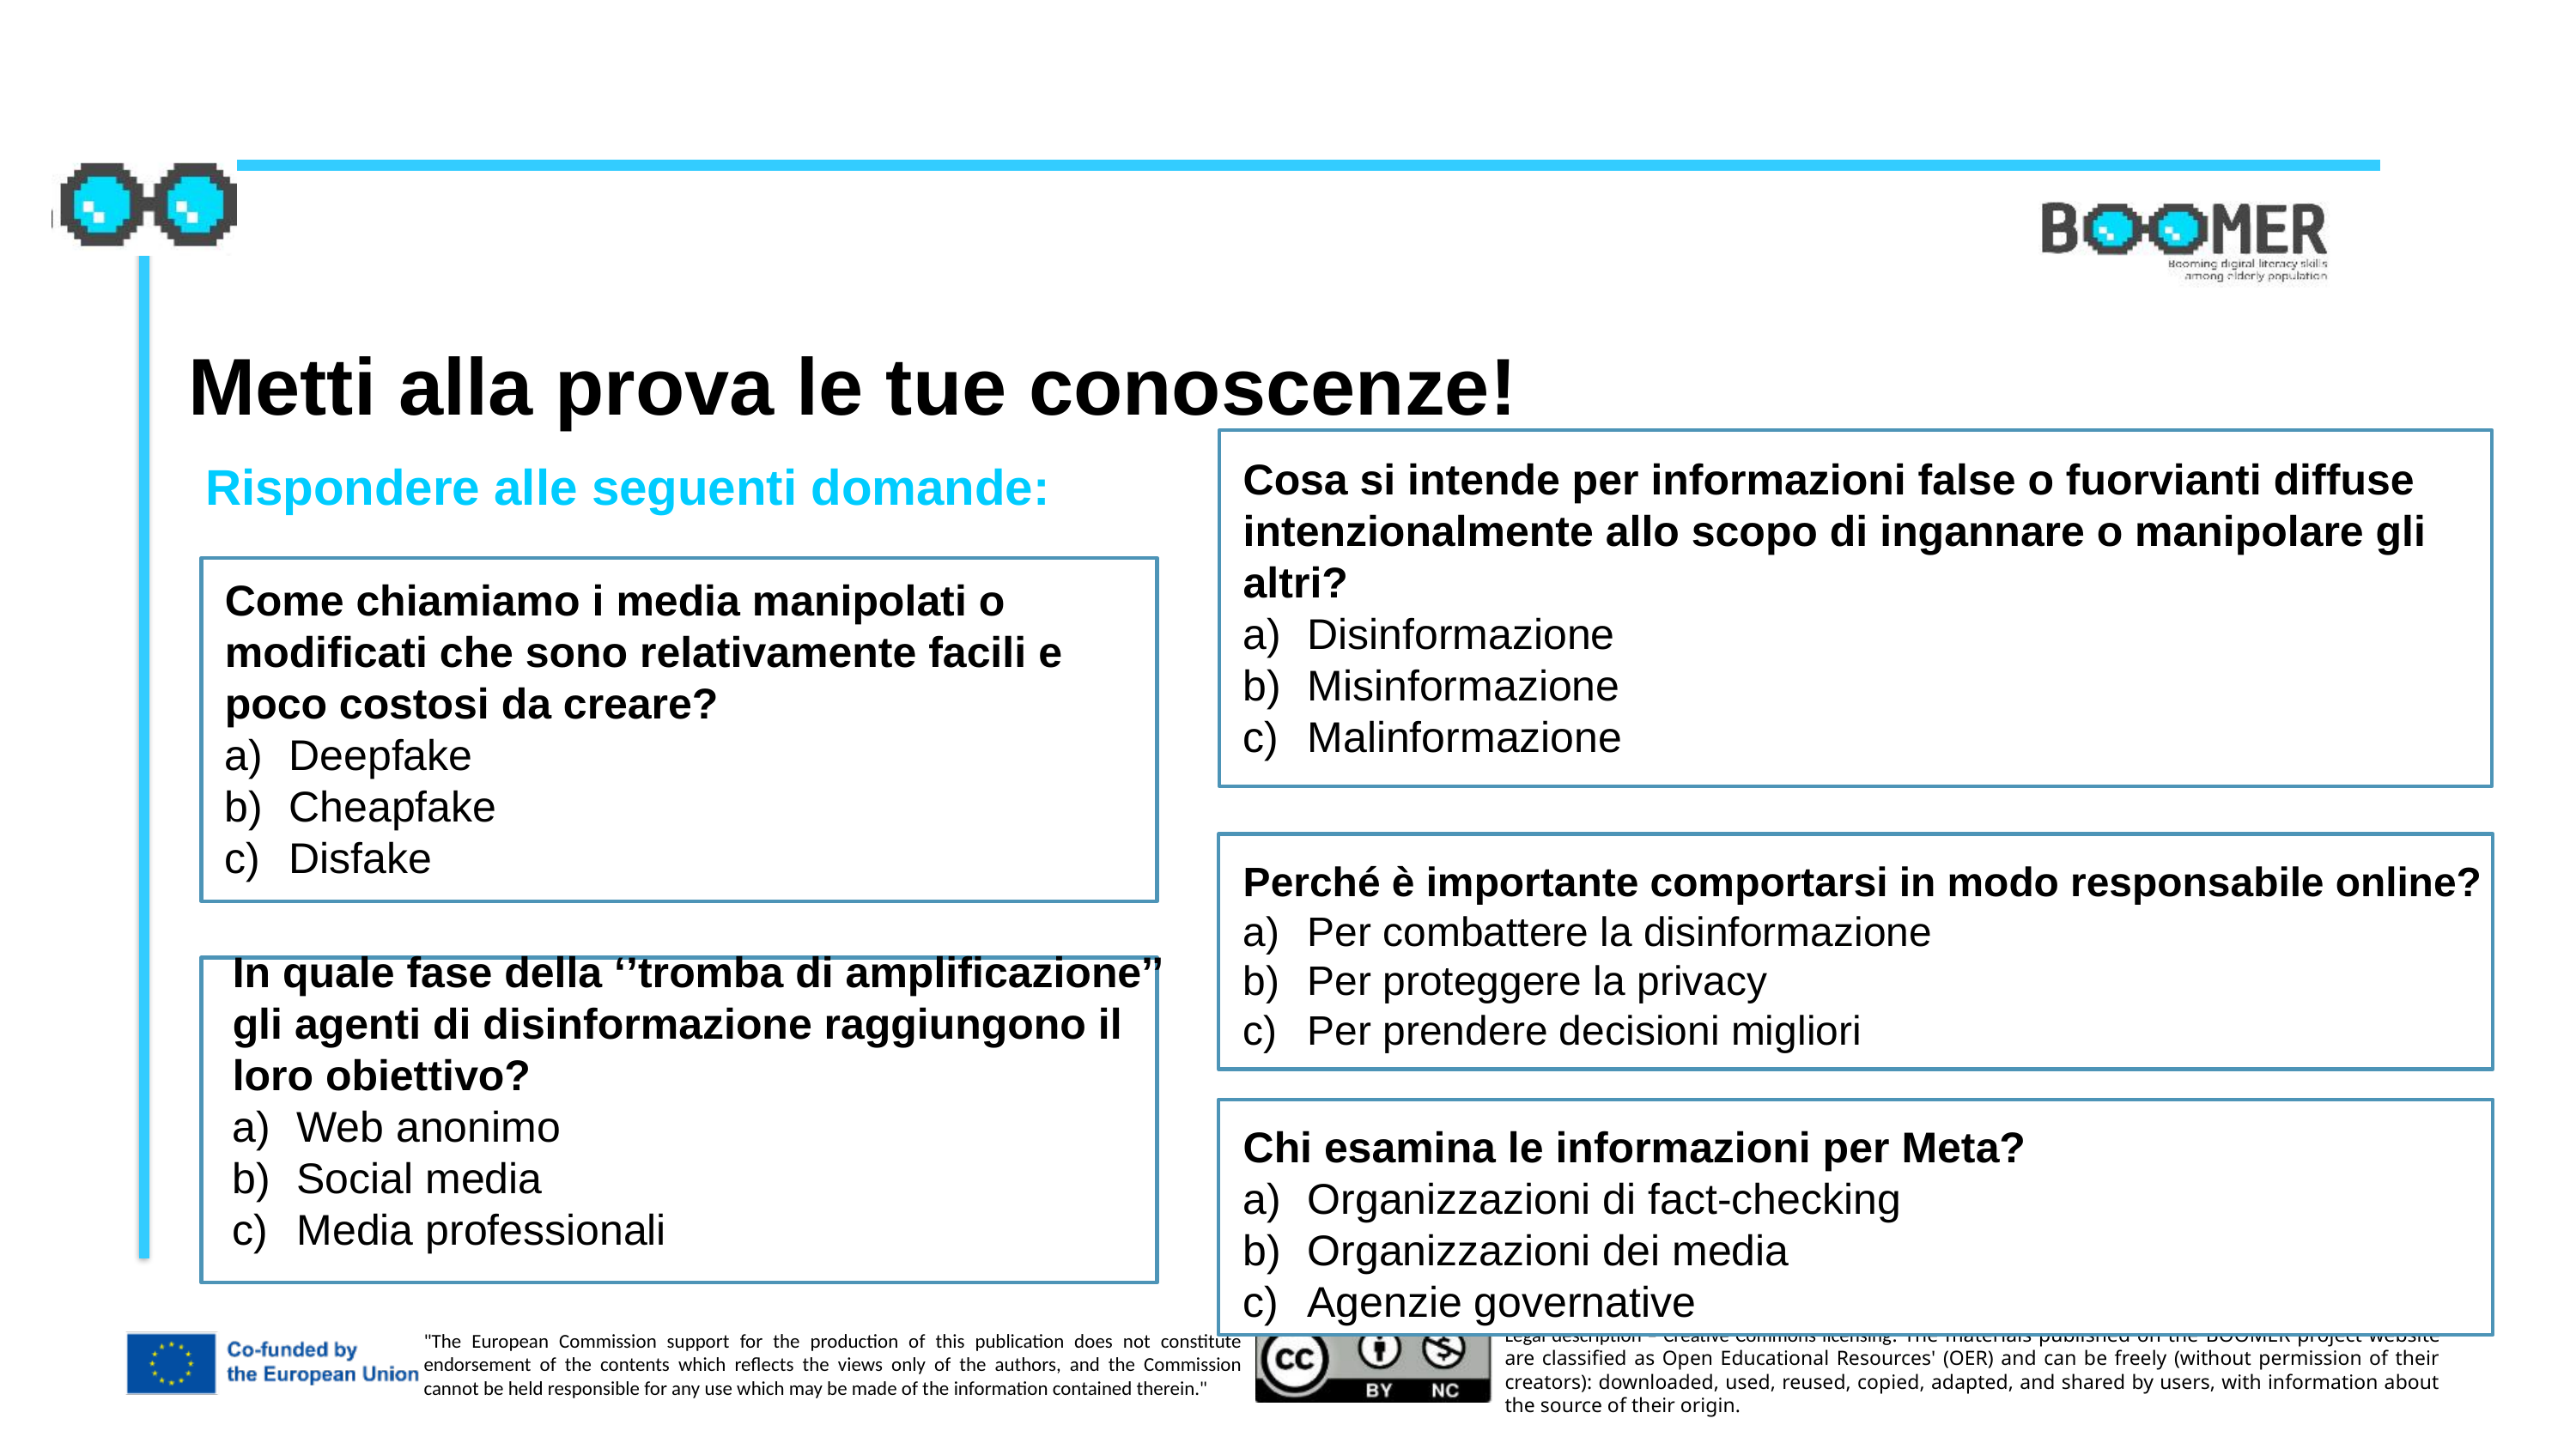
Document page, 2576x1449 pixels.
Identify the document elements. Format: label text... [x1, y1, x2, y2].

picture [52, 142, 237, 256]
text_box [201, 938, 1176, 1283]
text_box [1218, 834, 2494, 1070]
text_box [1219, 429, 2494, 787]
text_box Metti alla prova le tue conoscenze! [175, 328, 1597, 439]
text_box Chi esamina le informazioni per Meta? Organizzazioni di fact-checking Organizzazioni dei media Agenzie governative [1230, 1113, 2280, 1333]
text_box Rispondere alle seguenti domande: [192, 448, 1162, 522]
text_box [1218, 1099, 2494, 1335]
picture [1255, 1335, 1492, 1403]
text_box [201, 557, 1157, 902]
picture [124, 1331, 441, 1397]
picture [2038, 191, 2334, 288]
text_box Perché è importante comportarsi in modo responsabile online? Per combattere la disinformazione Per proteggere la privacy Per prendere decisioni migliori [1230, 849, 2512, 1060]
